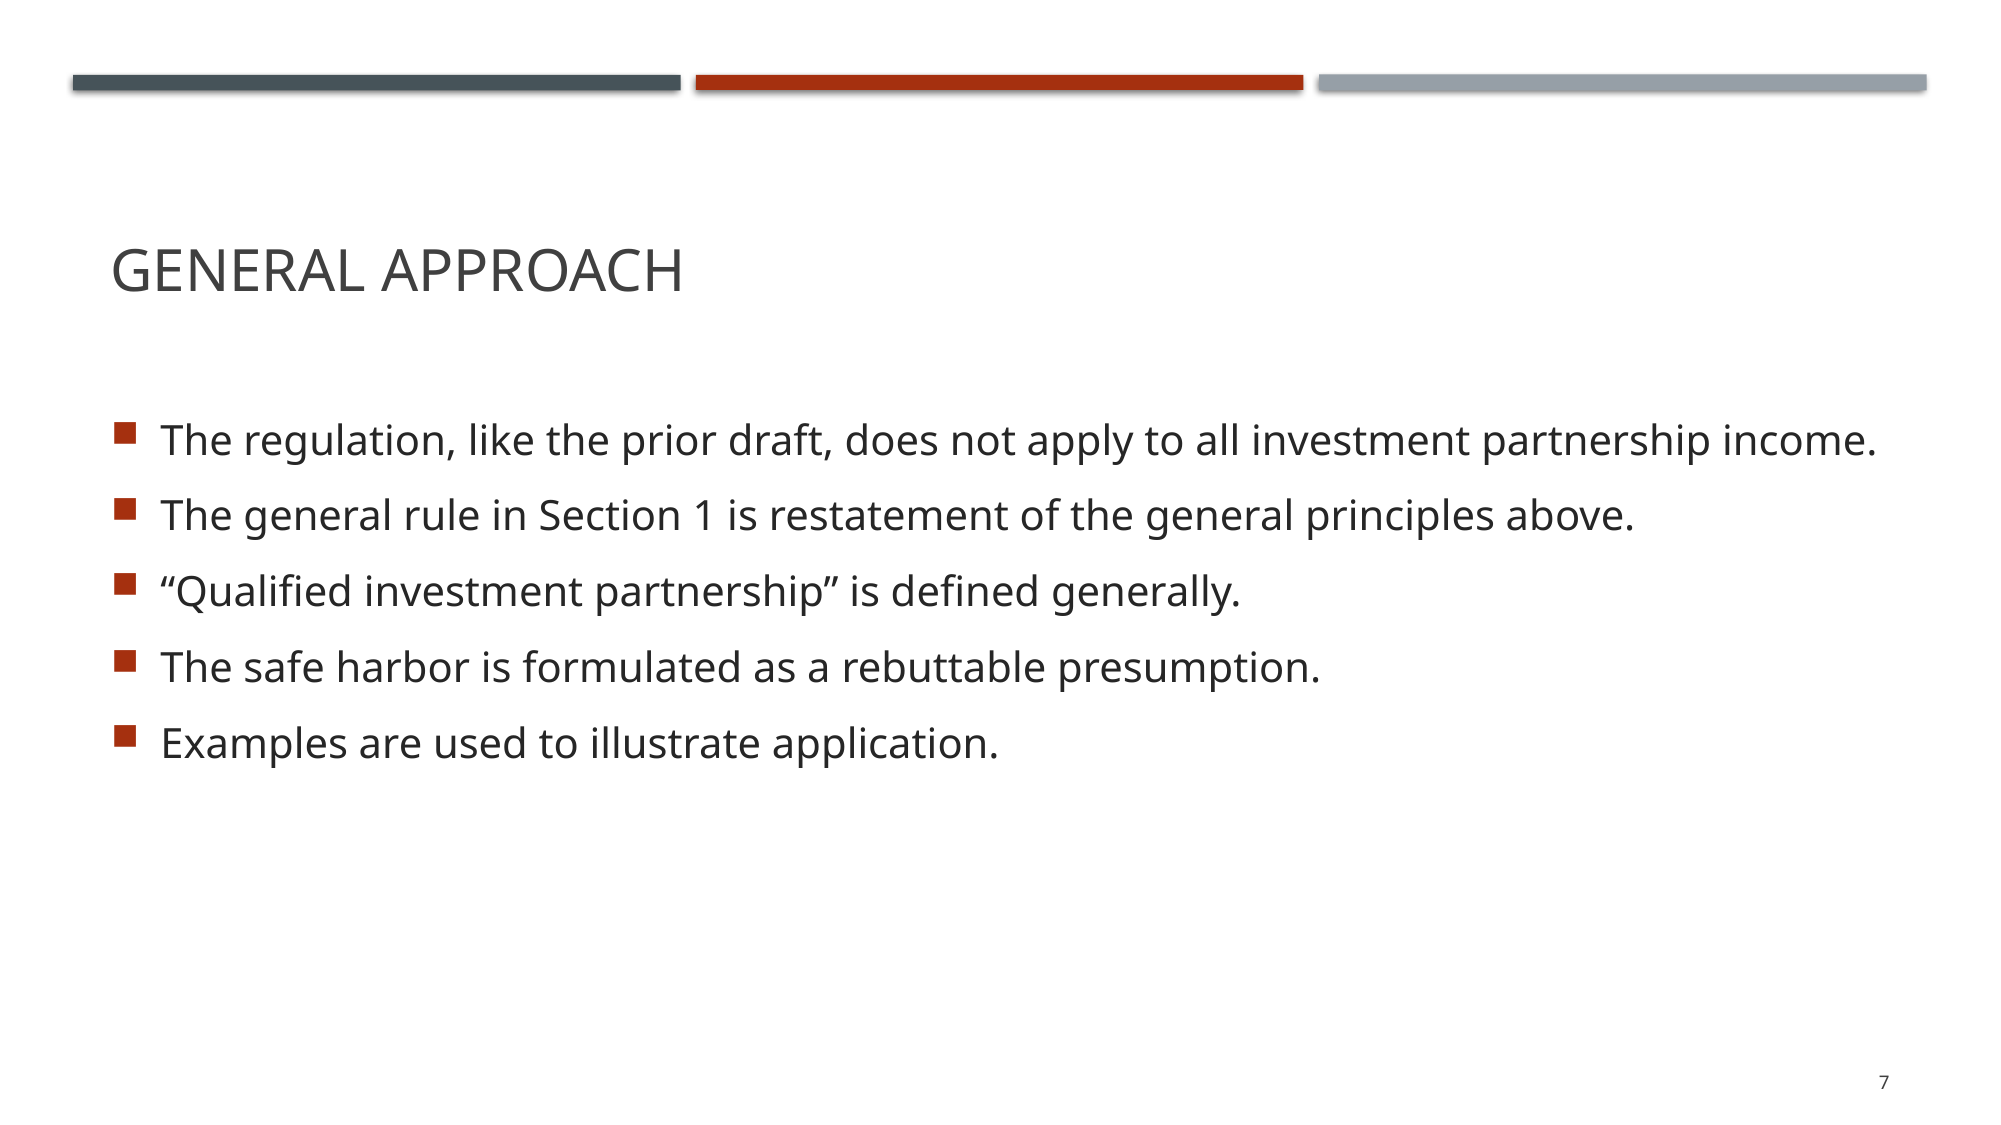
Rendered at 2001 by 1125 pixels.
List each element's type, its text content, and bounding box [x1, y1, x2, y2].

slide_number 7 [1732, 1053, 1905, 1114]
title General Approach [95, 115, 1905, 311]
list The regulation, like the prior draft, does not apply to all investment partnership income. The general rule in Section 1 is restatement of the general principles above. “Qualified investment partnership” is defined generally. The safe harbor is formulated as a rebuttable presumption. Examples are used to illustrate application. [95, 383, 1905, 858]
